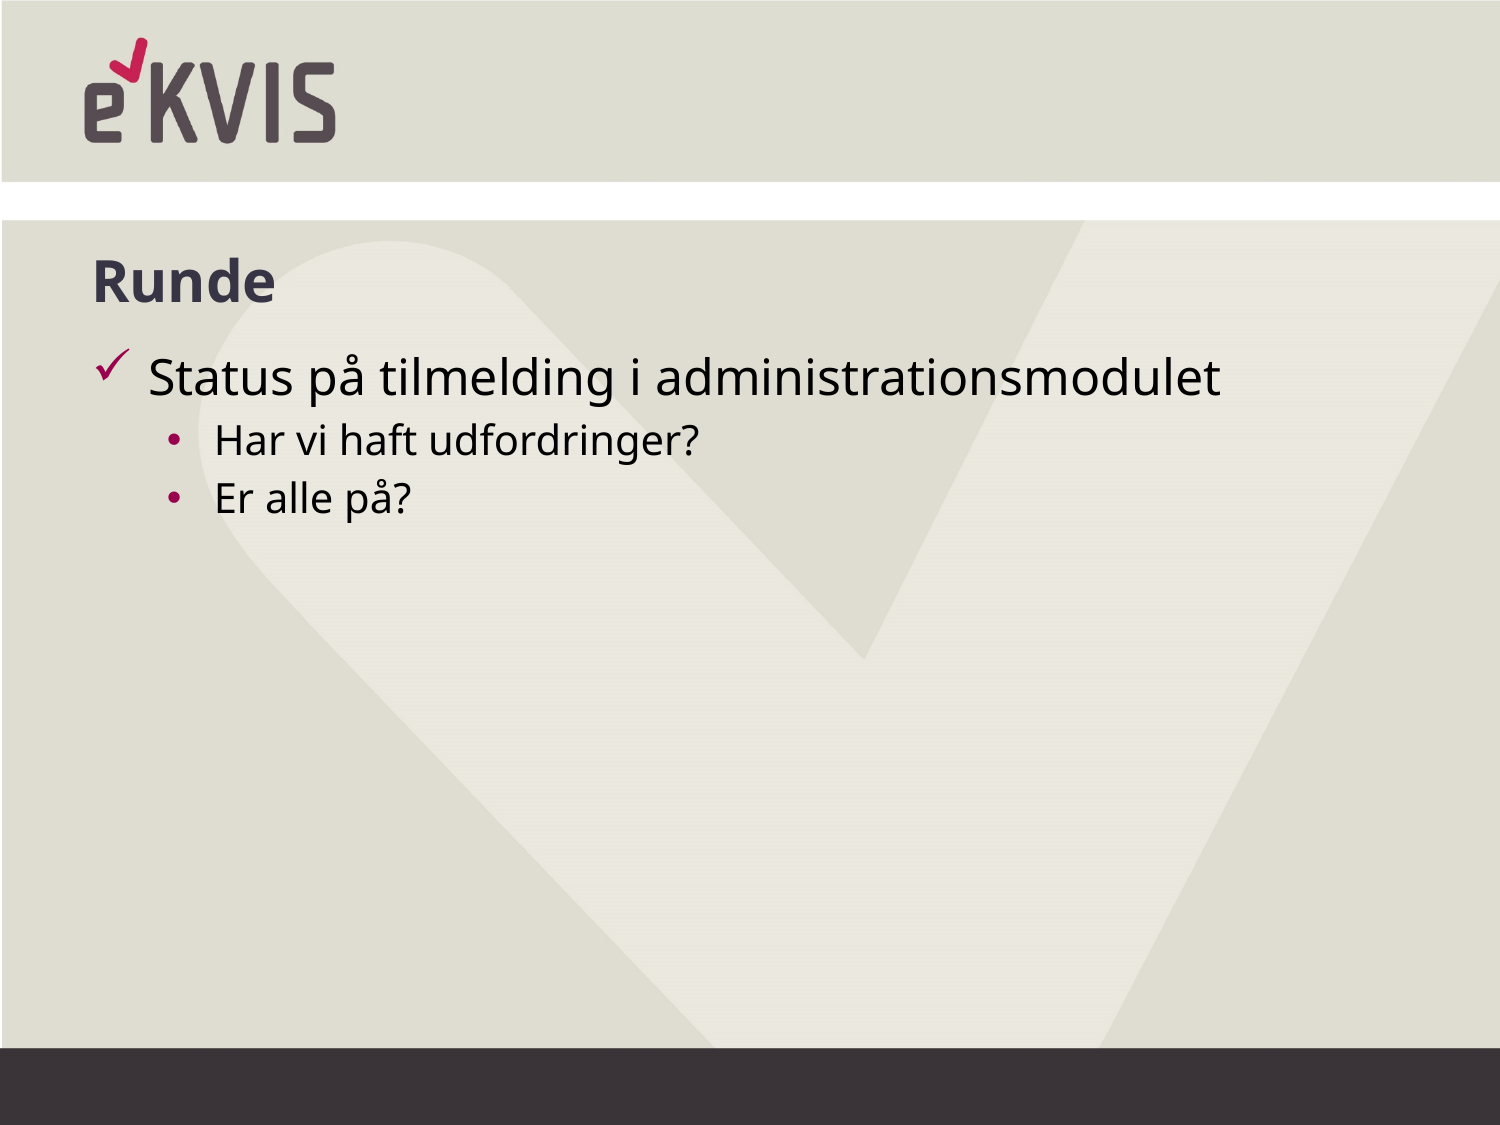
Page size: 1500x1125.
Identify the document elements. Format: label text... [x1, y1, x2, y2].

list Status på tilmelding i administrationsmodulet Har vi haft udfordringer? Er alle på? [76, 338, 1427, 1024]
title Runde [76, 231, 1427, 327]
picture [0, 0, 1500, 1125]
